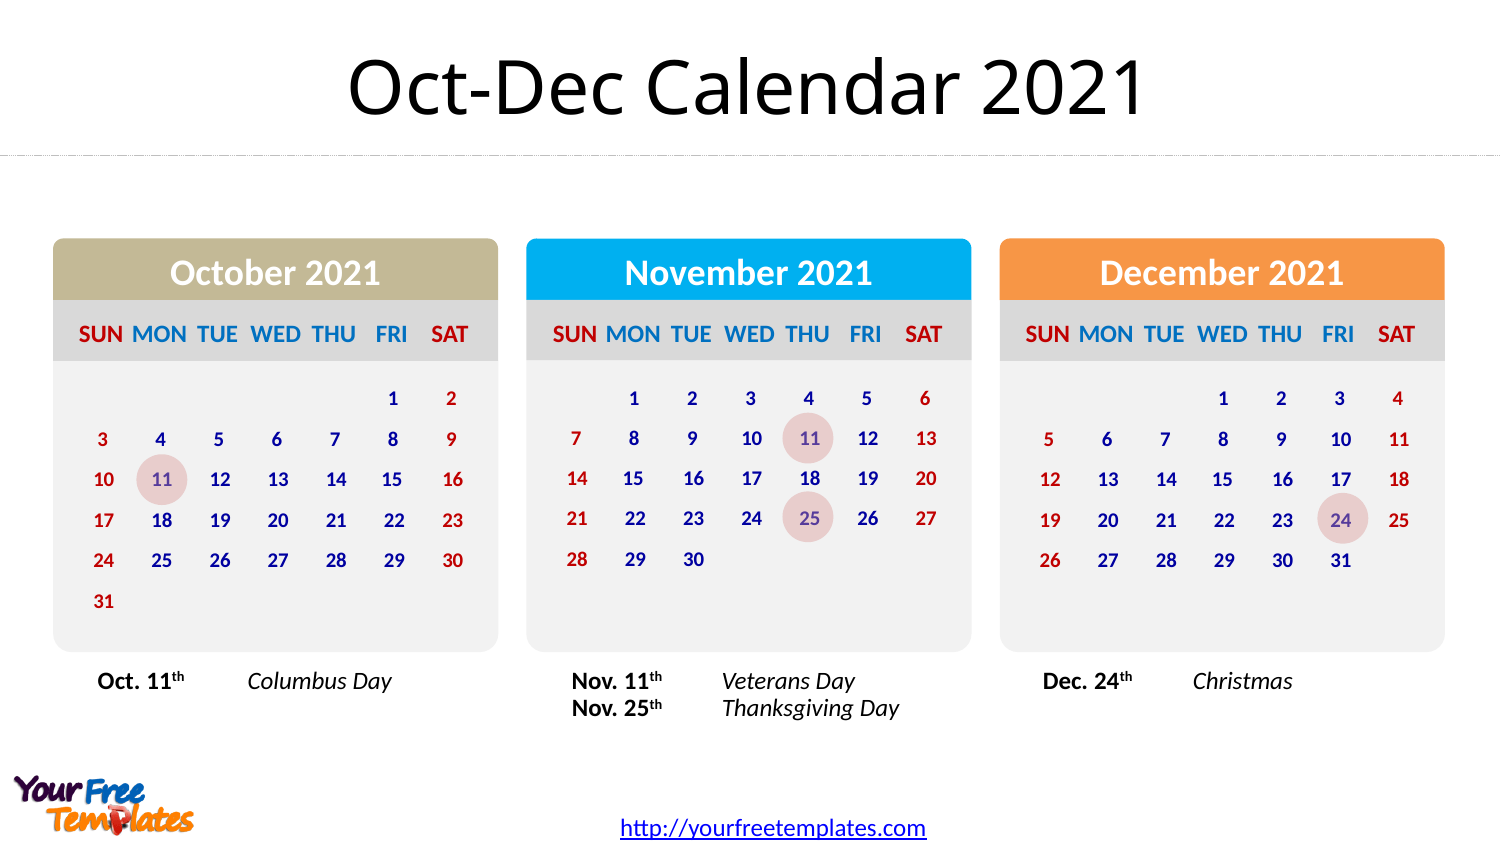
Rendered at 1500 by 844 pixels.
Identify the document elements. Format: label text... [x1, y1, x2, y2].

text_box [52, 238, 1446, 653]
picture [10, 768, 202, 839]
text_box Nov. 25th Thanksgiving Day [557, 684, 915, 730]
text_box Oct. 11th Columbus Day [82, 661, 408, 702]
text_box Nov. 11th Veterans Day [556, 661, 871, 702]
text_box Dec. 24th Christmas [1028, 661, 1308, 702]
title Oct-Dec Calendar 2021 [75, 14, 1425, 155]
